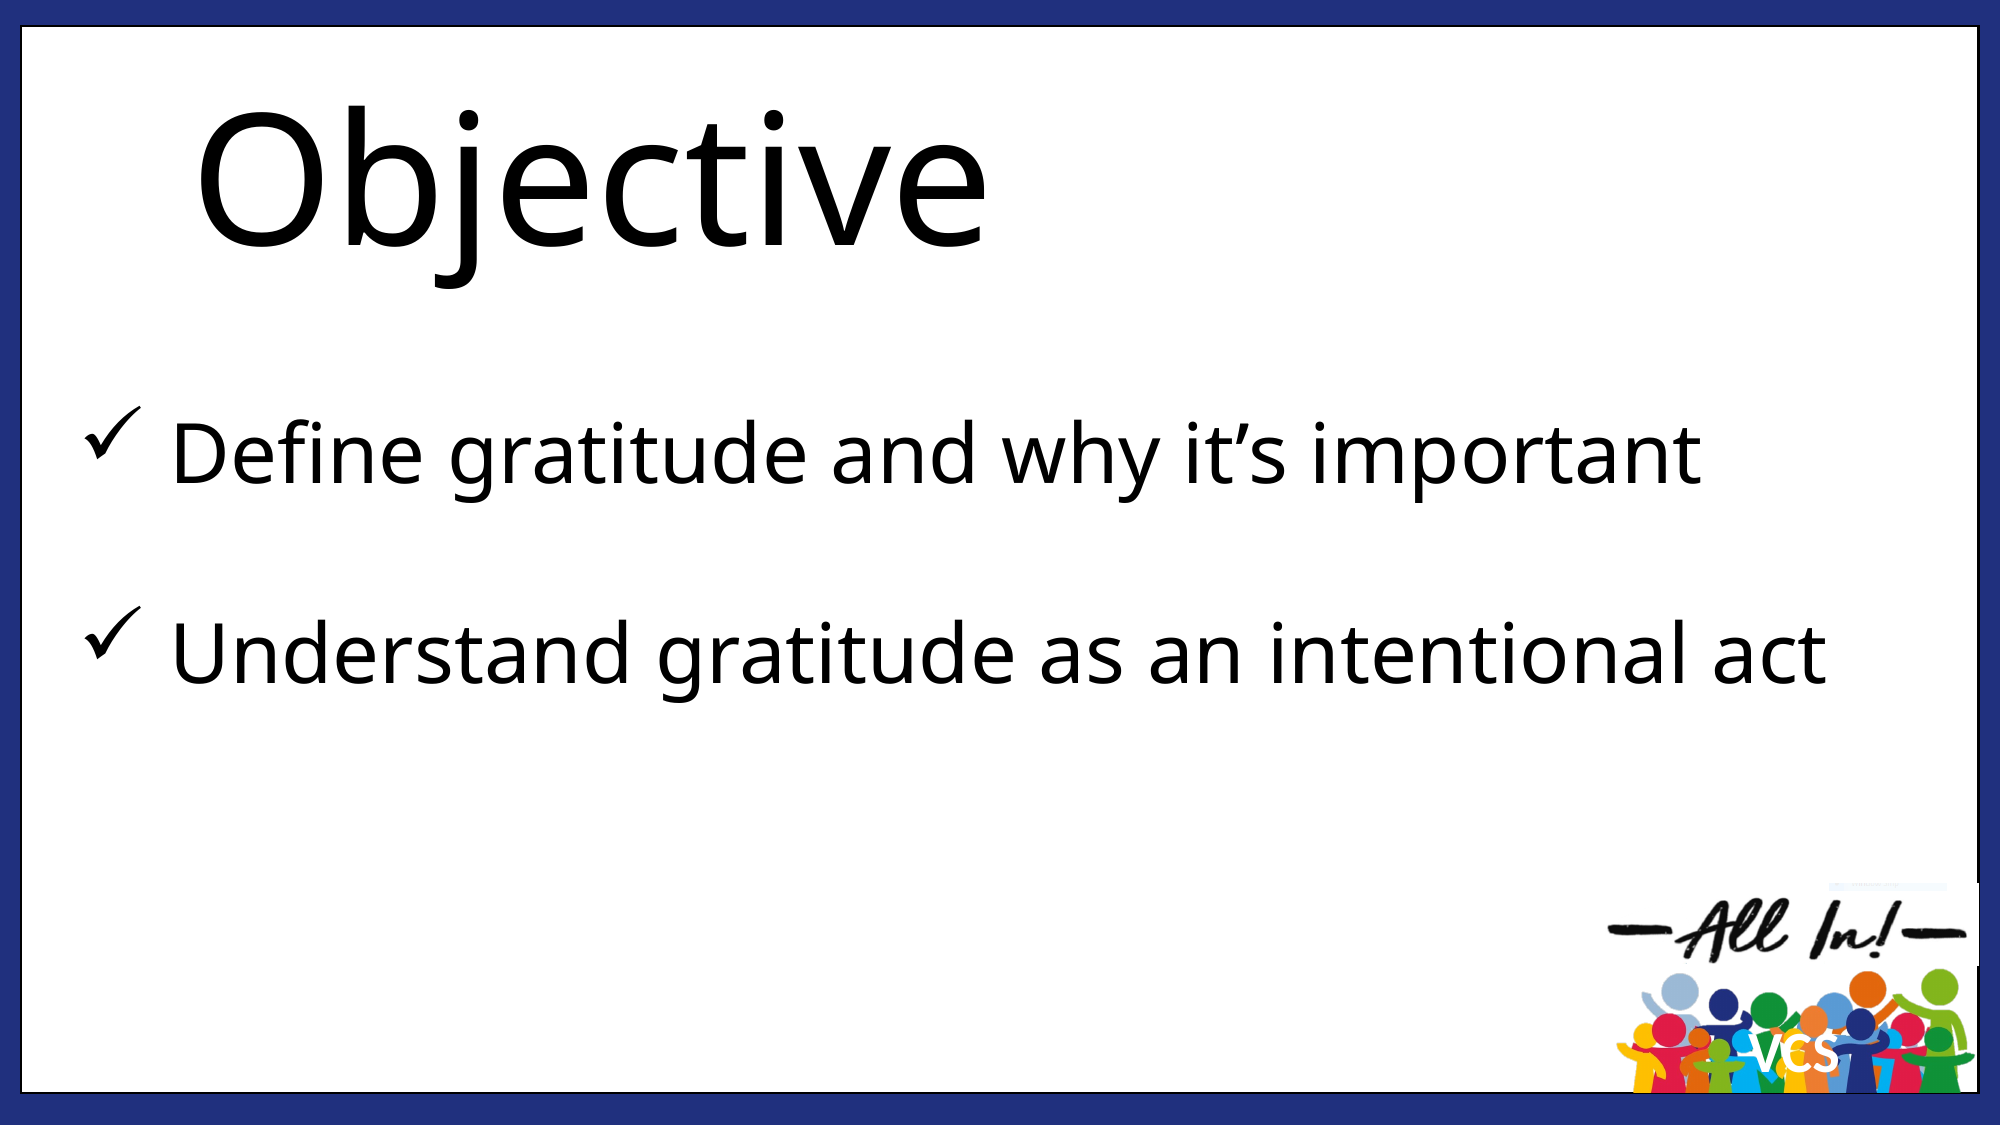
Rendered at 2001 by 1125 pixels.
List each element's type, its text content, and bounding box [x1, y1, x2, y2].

picture [1601, 883, 1979, 1093]
text_box Define gratitude and why it’s important Understand gratitude as an intentional act [64, 393, 1907, 828]
text_box Objective [175, 79, 1826, 344]
